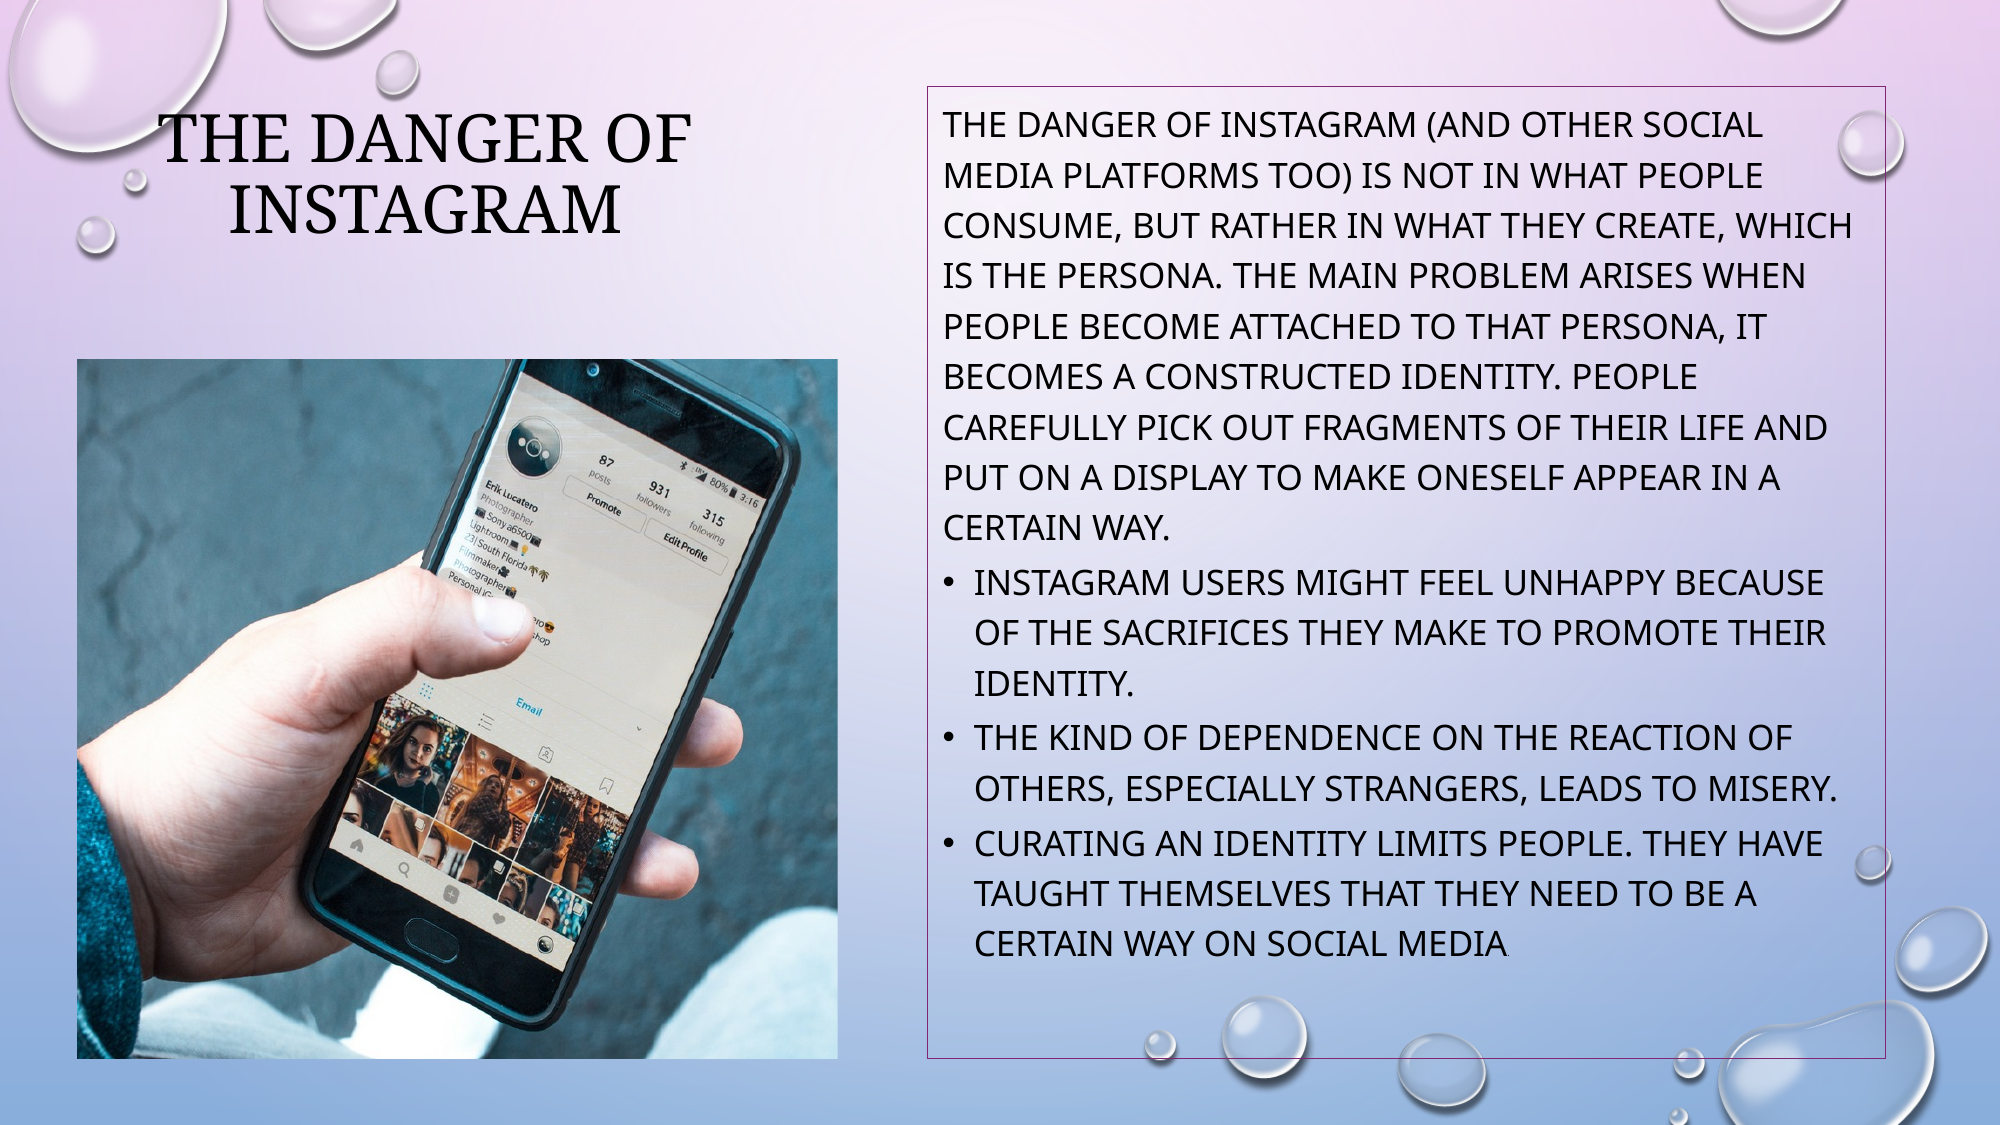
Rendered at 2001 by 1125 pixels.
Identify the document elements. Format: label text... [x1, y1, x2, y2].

title The danger of Instagram [103, 88, 748, 264]
picture [0, 0, 2000, 1125]
list The danger of Instagram (and other social media platforms too) is not in what people consume, but rather in what they create, which is the persona. the main problem arises when people become attached to that persona, it becomes a constructed identity. People carefully pick out fragments of their life and put on a display to make oneself appear in a certain way. Instagram users might feel unhappy because of the sacrifices they make to promote their identity. The kind of dependence on the reaction of others, especially strangers, leads to misery. curating an identity limits people. They have taught themselves that they need to be a certain way on social media. [927, 86, 1886, 1059]
